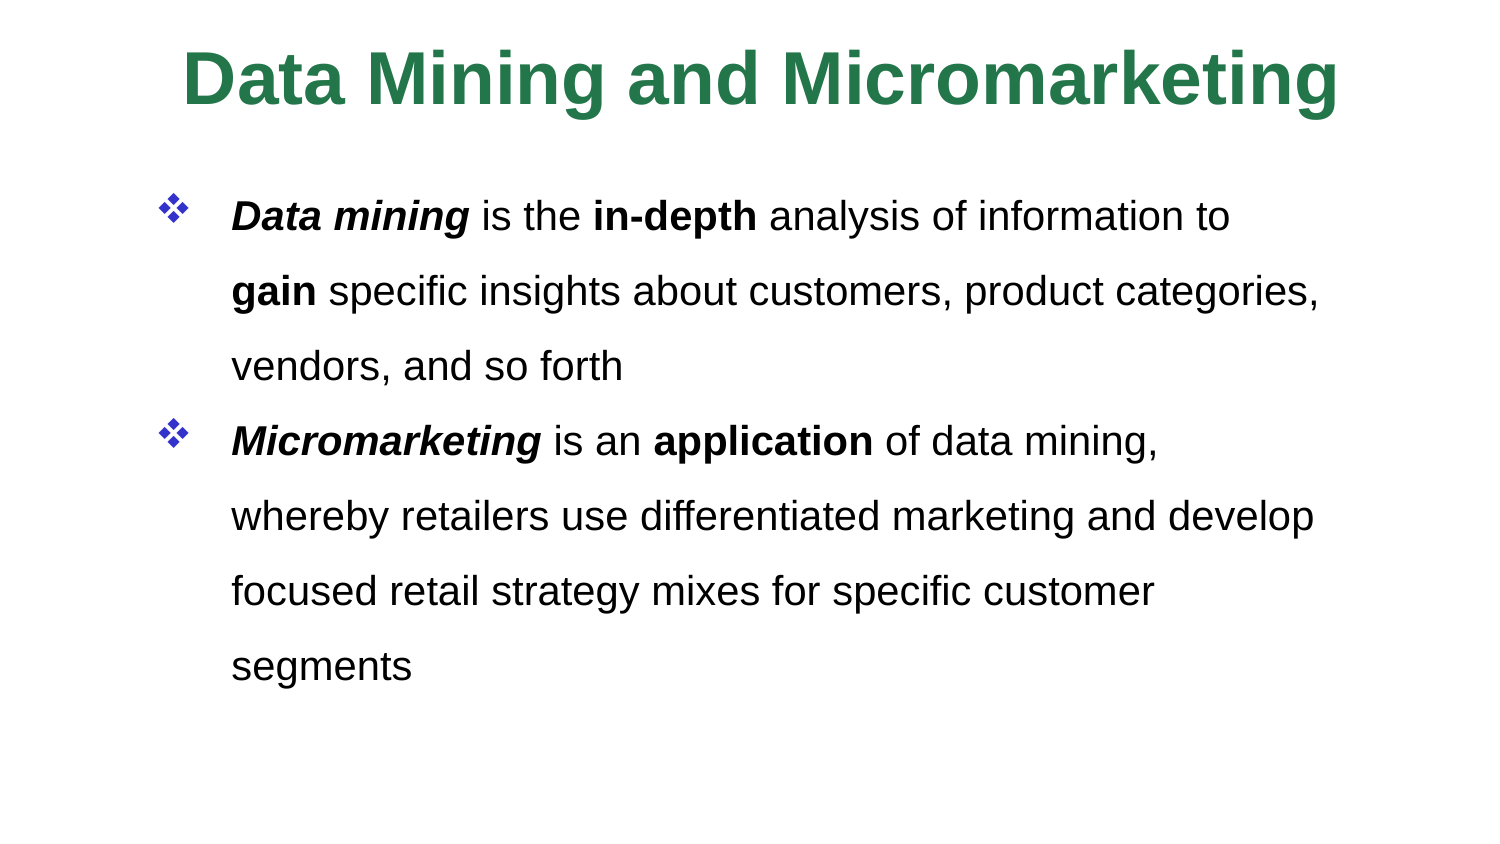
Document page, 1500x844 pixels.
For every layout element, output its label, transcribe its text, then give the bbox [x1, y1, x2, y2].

text_box Data mining is the in-depth analysis of information to gain specific insights about customers, product categories, vendors, and so forth Micromarketing is an application of data mining, whereby retailers use differentiated marketing and develop focused retail strategy mixes for specific customer segments [140, 156, 1341, 844]
text_box Data Mining and Micromarketing [168, 22, 1406, 210]
